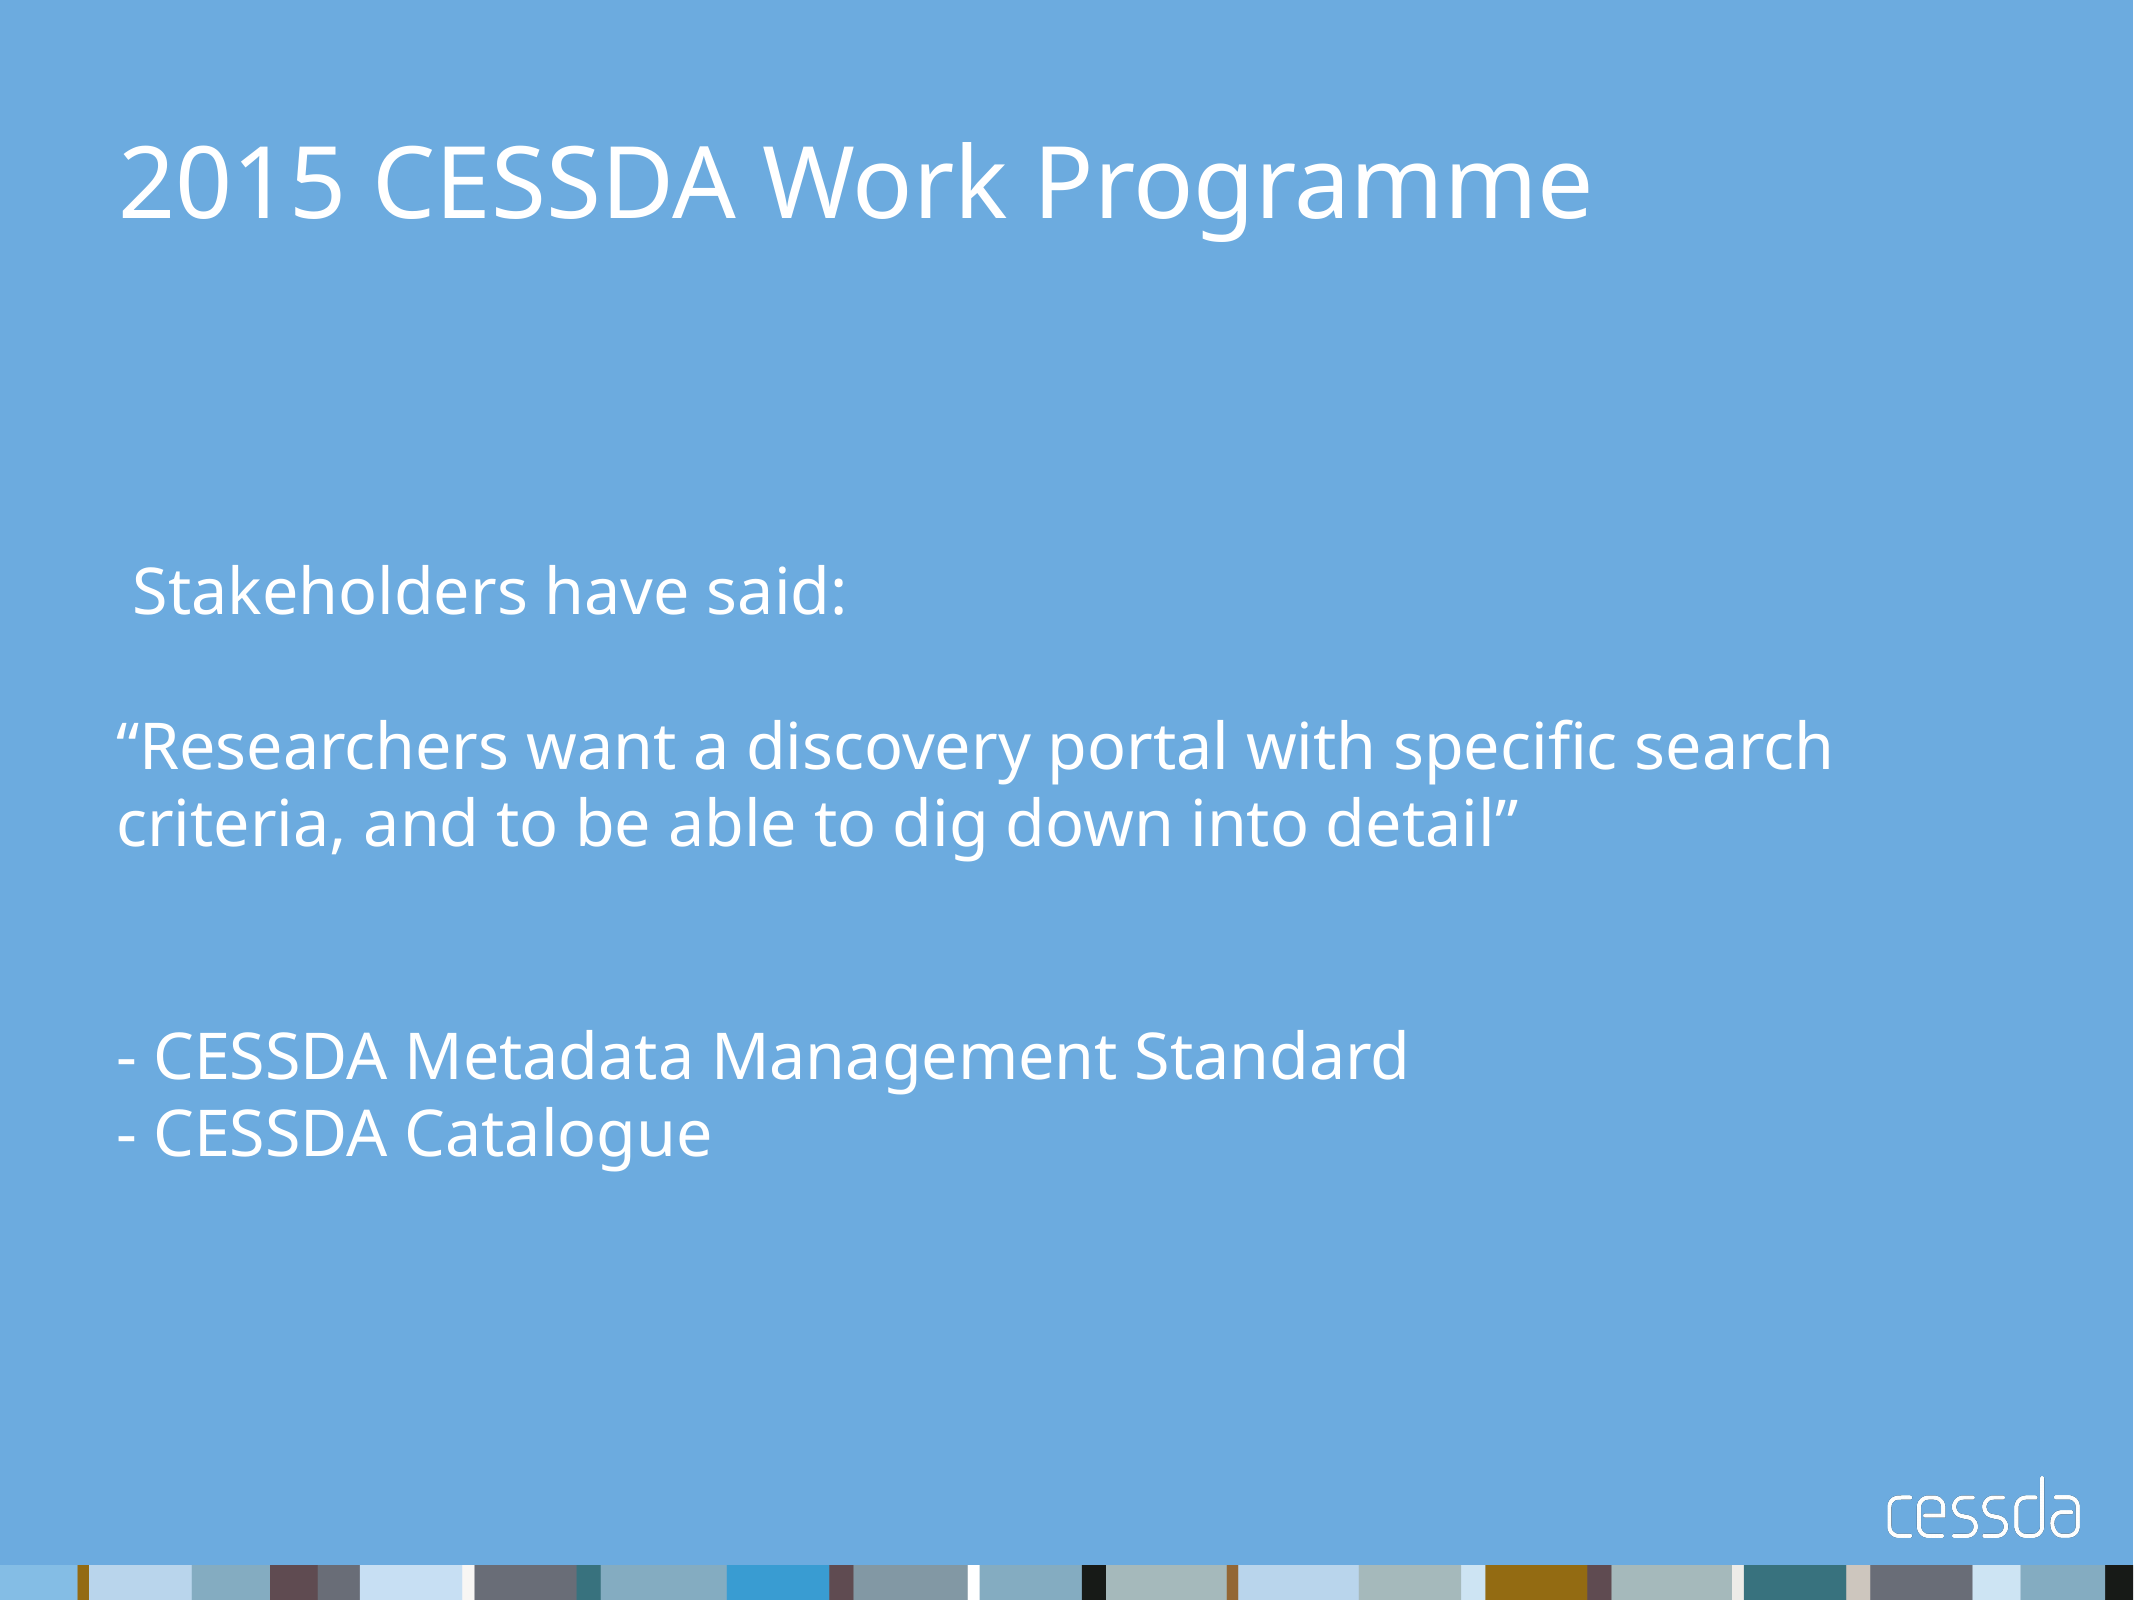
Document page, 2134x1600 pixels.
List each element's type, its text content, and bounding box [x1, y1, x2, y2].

list Stakeholders have said: “Researchers want a discovery portal with specific search criteria, and to be able to dig down into detail” - CESSDA Metadata Management Standard - CESSDA Catalogue [115, 471, 1945, 1382]
picture [0, 1565, 2134, 1600]
title 2015 CESSDA Work Programme [117, 117, 2048, 437]
picture [1887, 1476, 2080, 1538]
